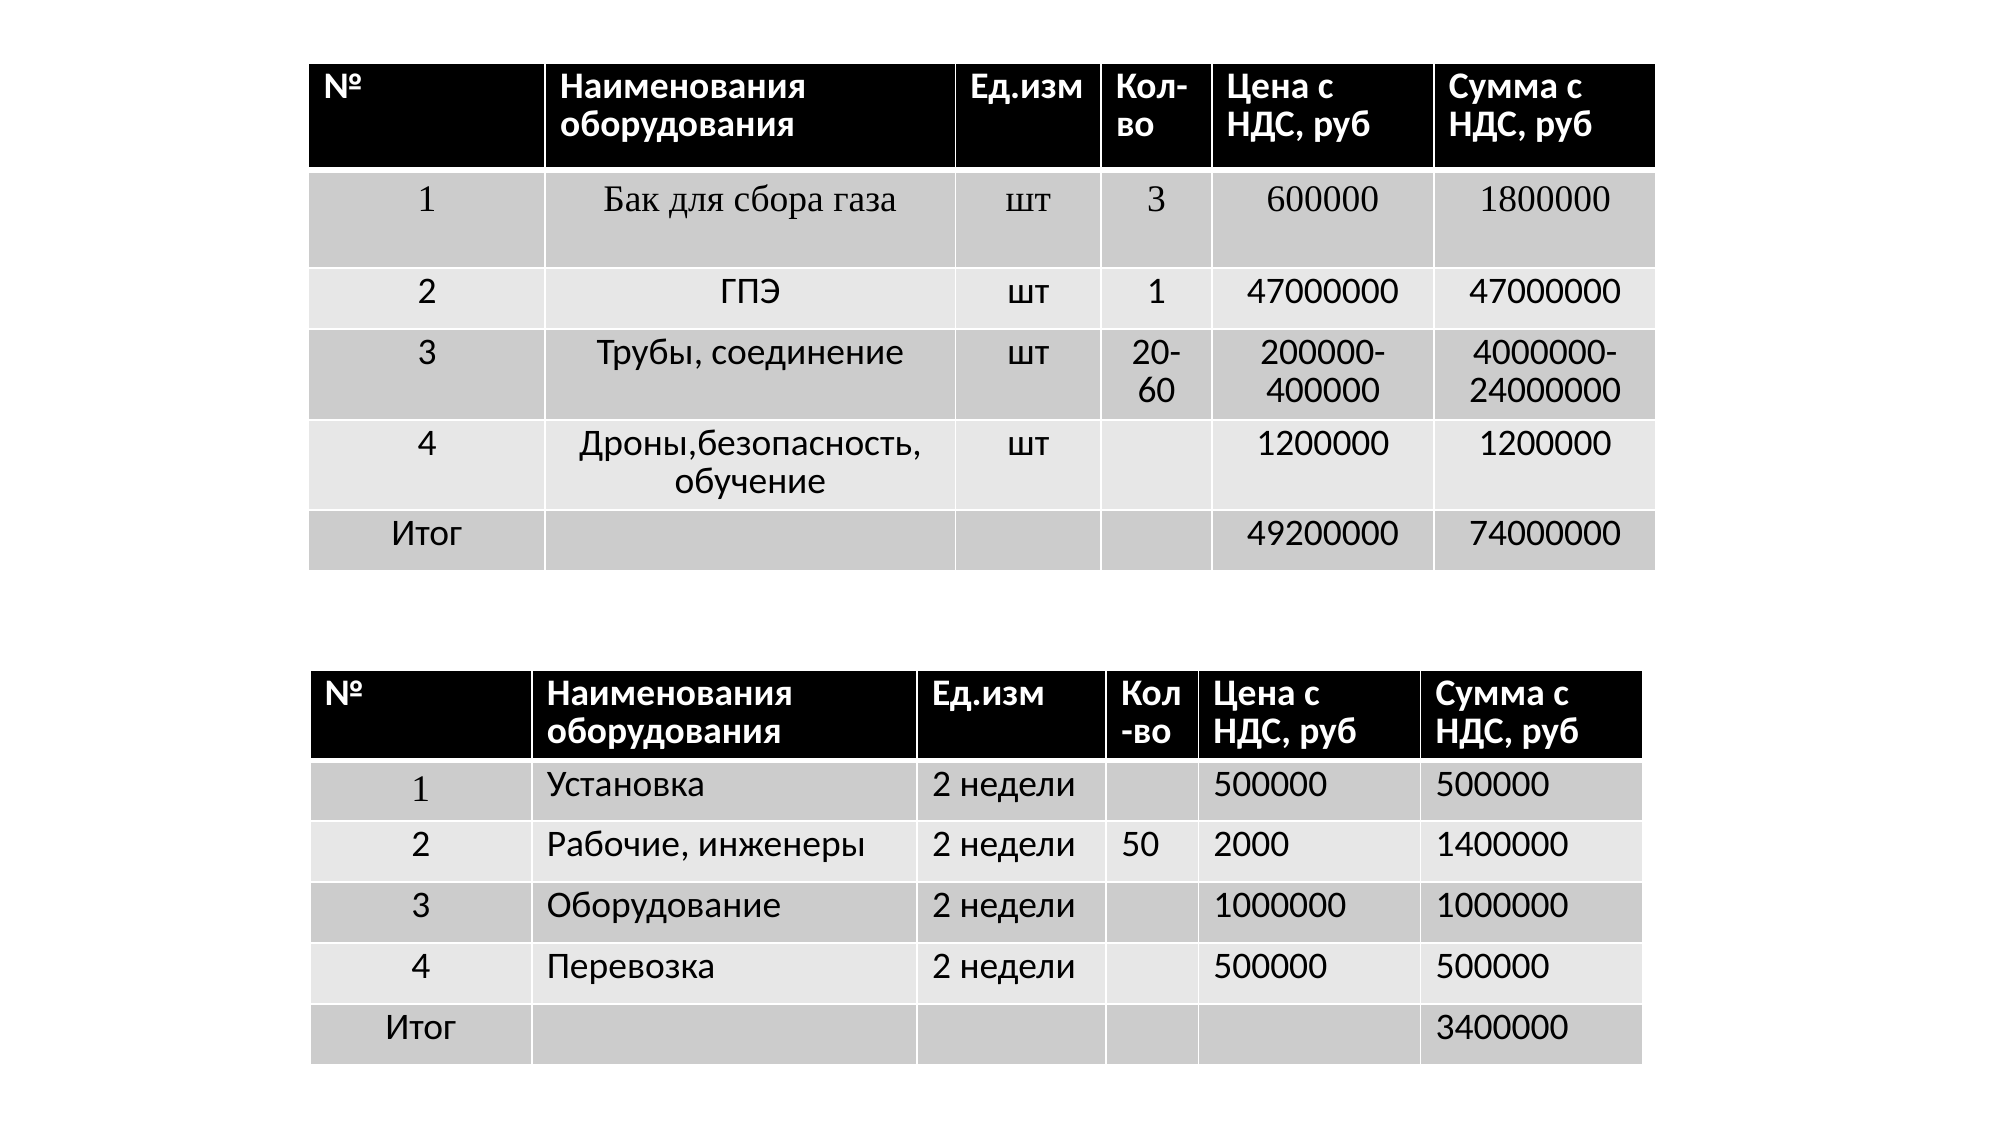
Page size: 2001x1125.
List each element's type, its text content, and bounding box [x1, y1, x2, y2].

table_cell шт [956, 173, 1100, 267]
table_cell 4 [311, 944, 531, 1003]
table_cell [1102, 511, 1211, 570]
table_cell шт [956, 330, 1100, 419]
table_cell 2 недели [918, 944, 1105, 1003]
table_cell 2 [309, 269, 544, 328]
table_cell 1800000 [1435, 173, 1655, 267]
table_cell 2 недели [918, 763, 1105, 820]
table_cell 1 [1102, 269, 1211, 328]
table_cell 500000 [1199, 763, 1420, 820]
table_header Кол-во [1107, 671, 1198, 758]
table_cell [956, 511, 1100, 570]
table_header Ед.изм [956, 64, 1100, 167]
table_cell Рабочие, инженеры [533, 822, 916, 881]
table_cell [1107, 944, 1198, 1003]
table_cell Дроны,безопасность, обучение [546, 421, 955, 509]
table_cell 1 [311, 763, 531, 820]
table_cell Оборудование [533, 883, 916, 942]
table_cell Итог [311, 1005, 531, 1064]
table_cell 600000 [1213, 173, 1433, 267]
table_cell 20-60 [1102, 330, 1211, 419]
table_cell [1107, 883, 1198, 942]
table_header № [311, 671, 531, 758]
table_cell [1199, 1005, 1420, 1064]
table_cell 2 недели [918, 883, 1105, 942]
table_cell 47000000 [1213, 269, 1433, 328]
table_cell 2 недели [918, 822, 1105, 881]
table_cell 200000-400000 [1213, 330, 1433, 419]
table_cell 4000000-24000000 [1435, 330, 1655, 419]
table_cell Перевозка [533, 944, 916, 1003]
table_header Кол-во [1102, 64, 1211, 167]
table_cell Трубы, соединение [546, 330, 955, 419]
table_cell 500000 [1421, 944, 1642, 1003]
table_cell 2 [311, 822, 531, 881]
table_header Наименования оборудования [546, 64, 955, 167]
table_header Цена с НДС, руб [1199, 671, 1420, 758]
table_cell шт [956, 421, 1100, 509]
table_cell 47000000 [1435, 269, 1655, 328]
table_cell 500000 [1421, 763, 1642, 820]
table_cell Бак для сбора газа [546, 173, 955, 267]
table_cell 1000000 [1421, 883, 1642, 942]
table_header Сумма с НДС, руб [1435, 64, 1655, 167]
table_cell 1200000 [1213, 421, 1433, 509]
table_cell [546, 511, 955, 570]
table_header Сумма с НДС, руб [1421, 671, 1642, 758]
table_cell 1200000 [1435, 421, 1655, 509]
table_cell шт [956, 269, 1100, 328]
table_header Цена с НДС, руб [1213, 64, 1433, 167]
table_cell 3400000 [1421, 1005, 1642, 1064]
table_cell [1107, 763, 1198, 820]
table_cell Итог [309, 511, 544, 570]
table_cell Установка [533, 763, 916, 820]
table_cell 50 [1107, 822, 1198, 881]
table_cell 1 [309, 173, 544, 267]
table_cell [918, 1005, 1105, 1064]
table_cell 1400000 [1421, 822, 1642, 881]
table_cell [533, 1005, 916, 1064]
table_cell 1000000 [1199, 883, 1420, 942]
table_cell [1107, 1005, 1198, 1064]
table_cell 3 [1102, 173, 1211, 267]
table_cell [1102, 421, 1211, 509]
table_cell 3 [311, 883, 531, 942]
table_cell 2000 [1199, 822, 1420, 881]
table_header № [309, 64, 544, 167]
table_cell 74000000 [1435, 511, 1655, 570]
table_cell 4 [309, 421, 544, 509]
table_header Ед.изм [918, 671, 1105, 758]
table_cell 500000 [1199, 944, 1420, 1003]
table_cell ГПЭ [546, 269, 955, 328]
table_header Наименования оборудования [533, 671, 916, 758]
table_cell 3 [309, 330, 544, 419]
table_cell 49200000 [1213, 511, 1433, 570]
